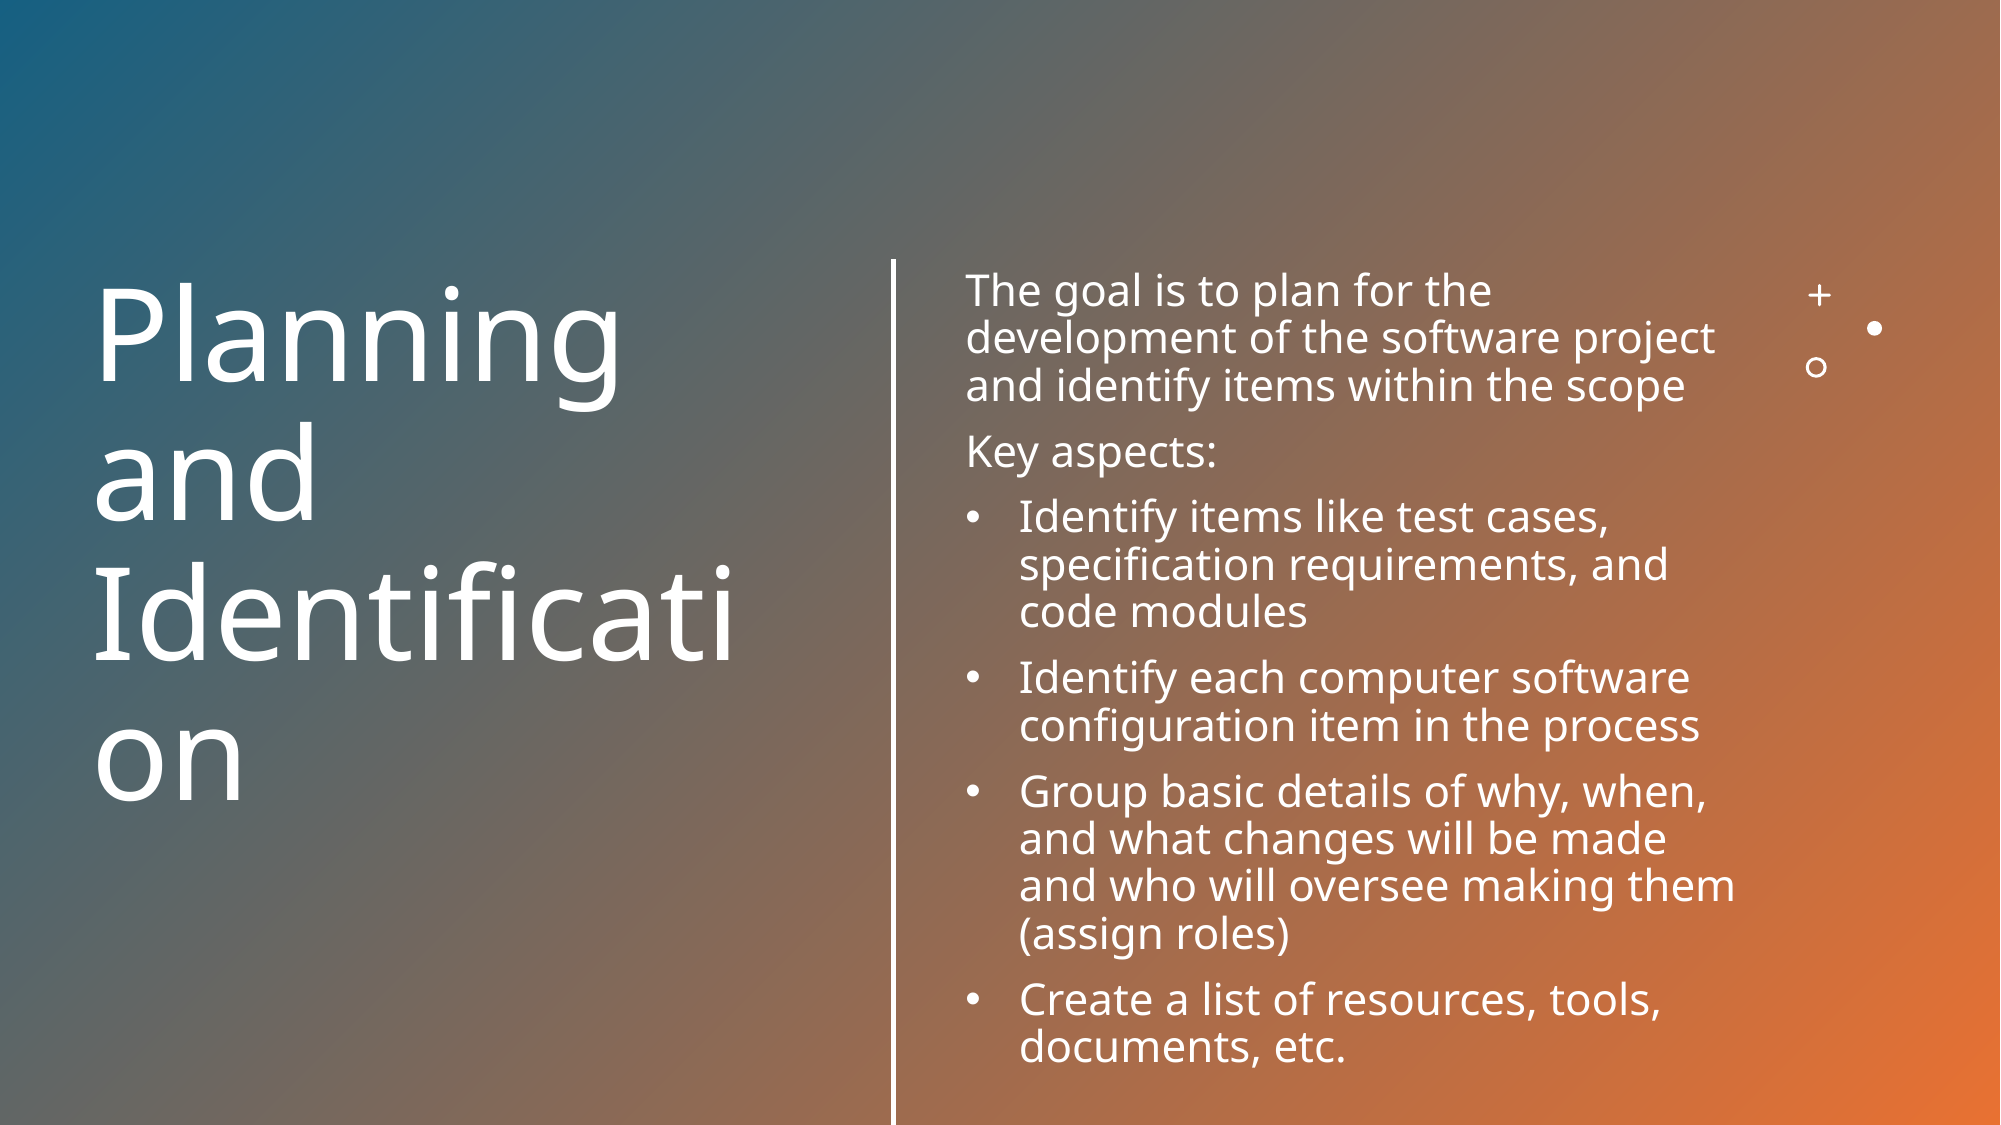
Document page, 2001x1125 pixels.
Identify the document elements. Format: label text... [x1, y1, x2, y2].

text_box [1805, 357, 1827, 378]
text_box [1867, 320, 1883, 336]
subtitle The goal is to plan for the development of the software project and identify items within the scope Key aspects: Identify items like test cases, specification requirements, and code modules Identify each computer software configuration item in the process Group basic details of why, when, and what changes will be made and who will oversee making them (assign roles) Create a list of resources, tools, documents, etc. [950, 260, 1773, 1083]
text_box [1808, 283, 1832, 307]
text_box [0, 0, 2000, 1125]
title Planning and Identification [76, 262, 824, 1089]
